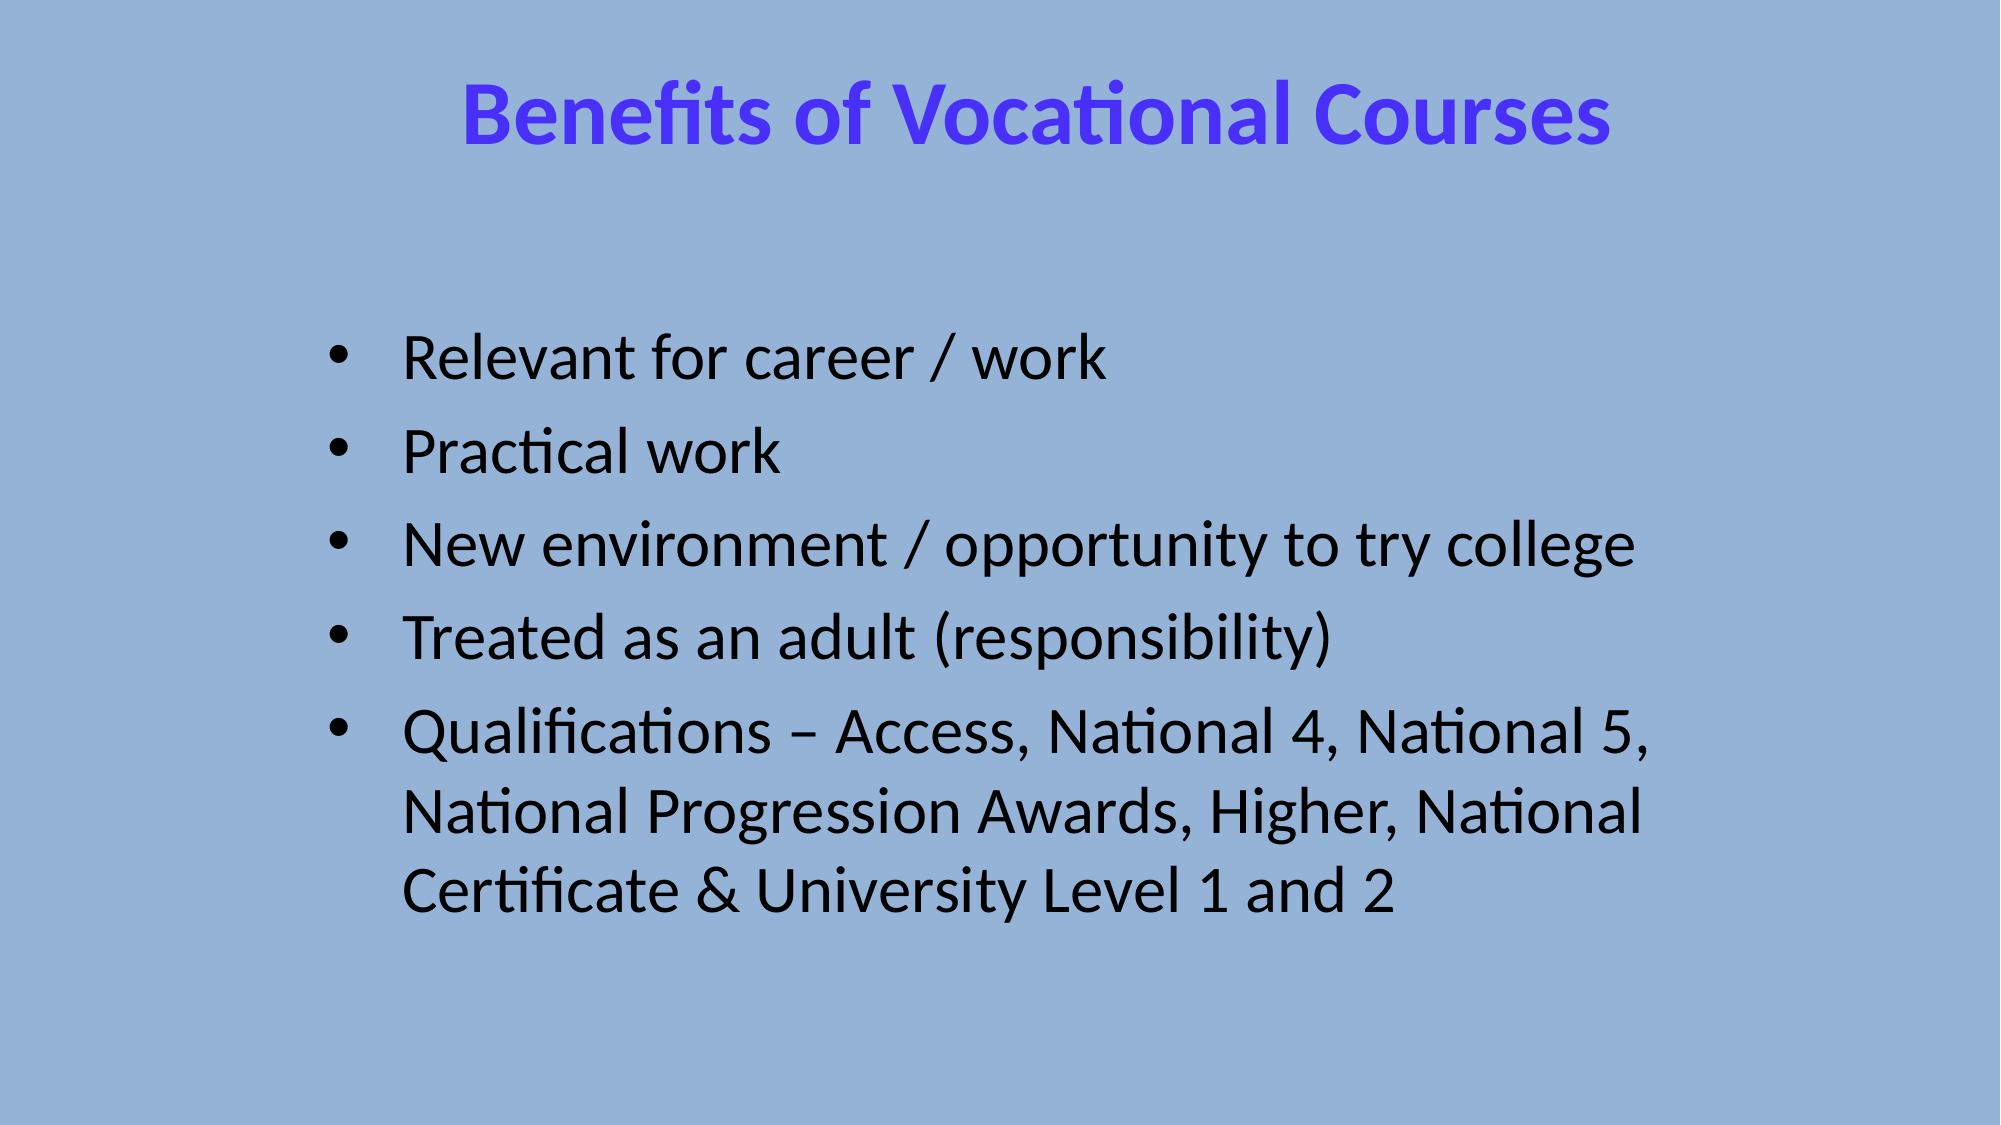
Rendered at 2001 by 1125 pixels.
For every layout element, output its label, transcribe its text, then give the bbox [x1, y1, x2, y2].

text_box Benefits of Vocational Courses [399, 45, 1675, 234]
text_box Relevant for career / work Practical work New environment / opportunity to try college Treated as an adult (responsibility) Qualifications – Access, National 4, National 5, National Progression Awards, Higher, National Certificate & University Level 1 and 2 [312, 262, 1675, 1006]
